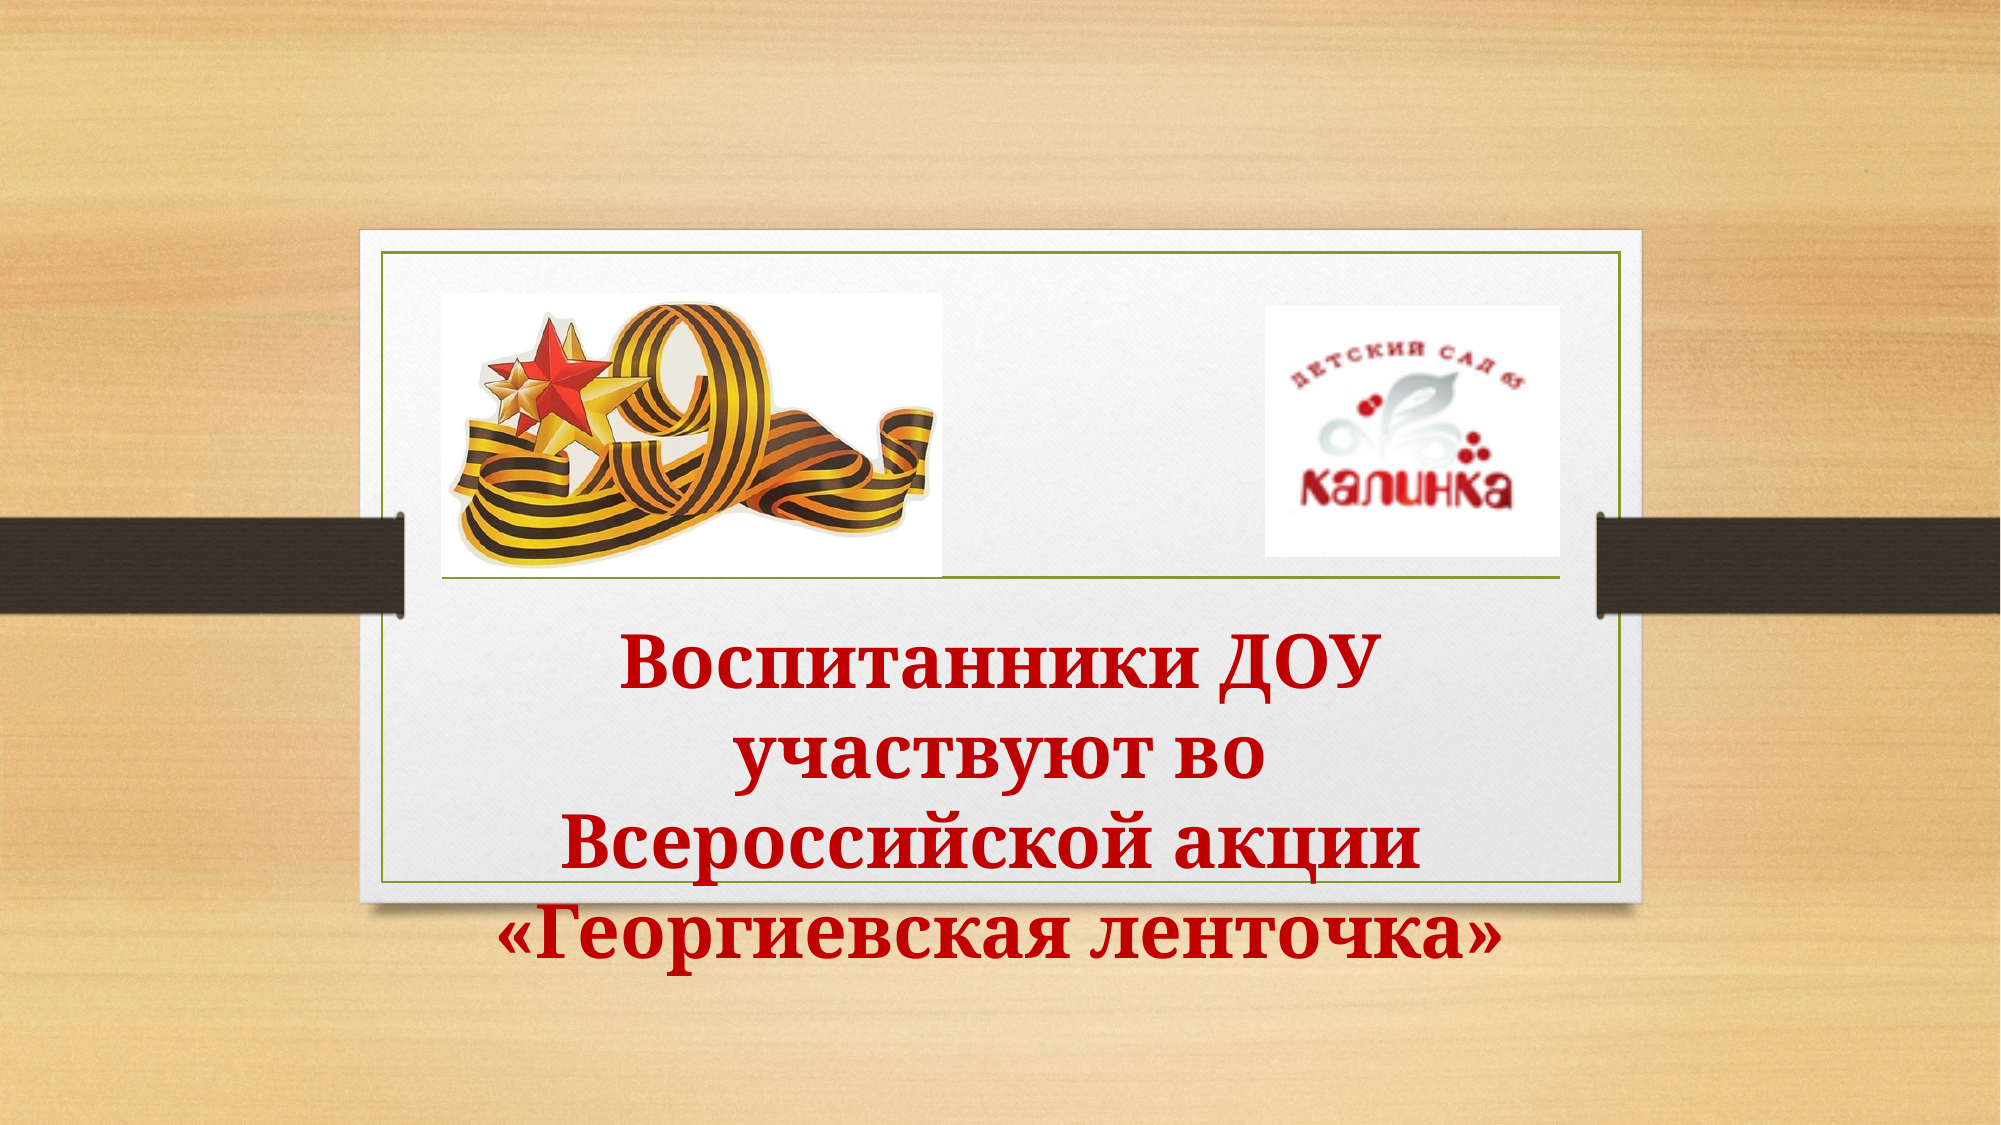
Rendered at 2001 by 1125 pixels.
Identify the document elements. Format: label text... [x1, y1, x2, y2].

subtitle Воспитанники ДОУ участвуют во Всероссийской акции «Георгиевская ленточка» [441, 605, 1560, 817]
picture [0, 0, 2001, 1125]
